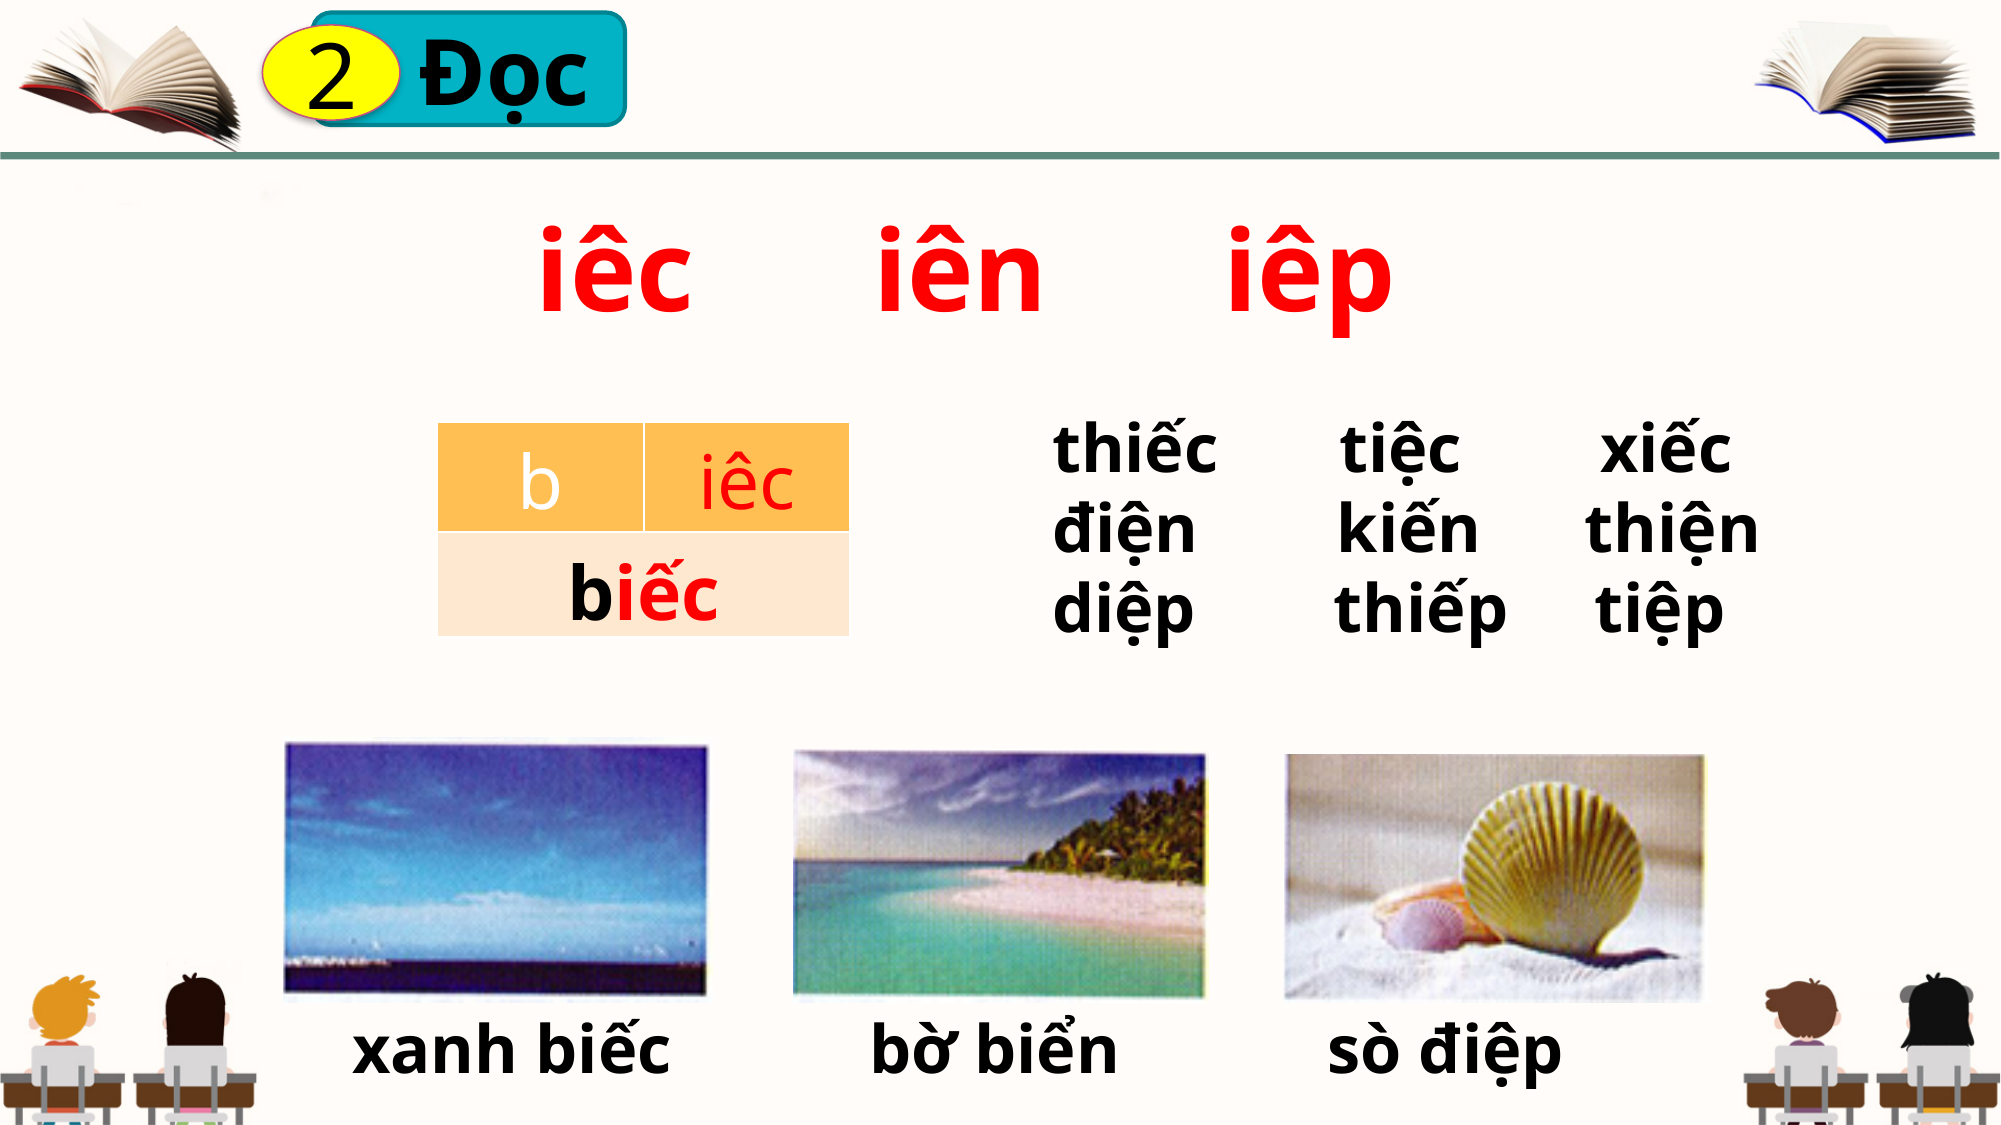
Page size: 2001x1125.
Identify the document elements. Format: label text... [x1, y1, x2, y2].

text_box xanh biếc [337, 999, 825, 1095]
text_box sò điệp [1312, 1011, 1625, 1095]
table_cell biếc [438, 533, 849, 636]
text_box iêc [521, 191, 784, 342]
text_box Đọc [311, 10, 628, 128]
text_box 2 [261, 24, 401, 121]
text_box thiếc tiệc xiếc điện kiến thiện diệp thiếp tiệp [1037, 398, 1788, 654]
text_box iêp [1208, 191, 1472, 342]
table_header iêc [645, 423, 849, 531]
picture [0, 0, 2001, 1125]
text_box iên [858, 191, 1122, 342]
table_header b [438, 423, 643, 531]
text_box bờ biển [854, 1011, 1168, 1095]
